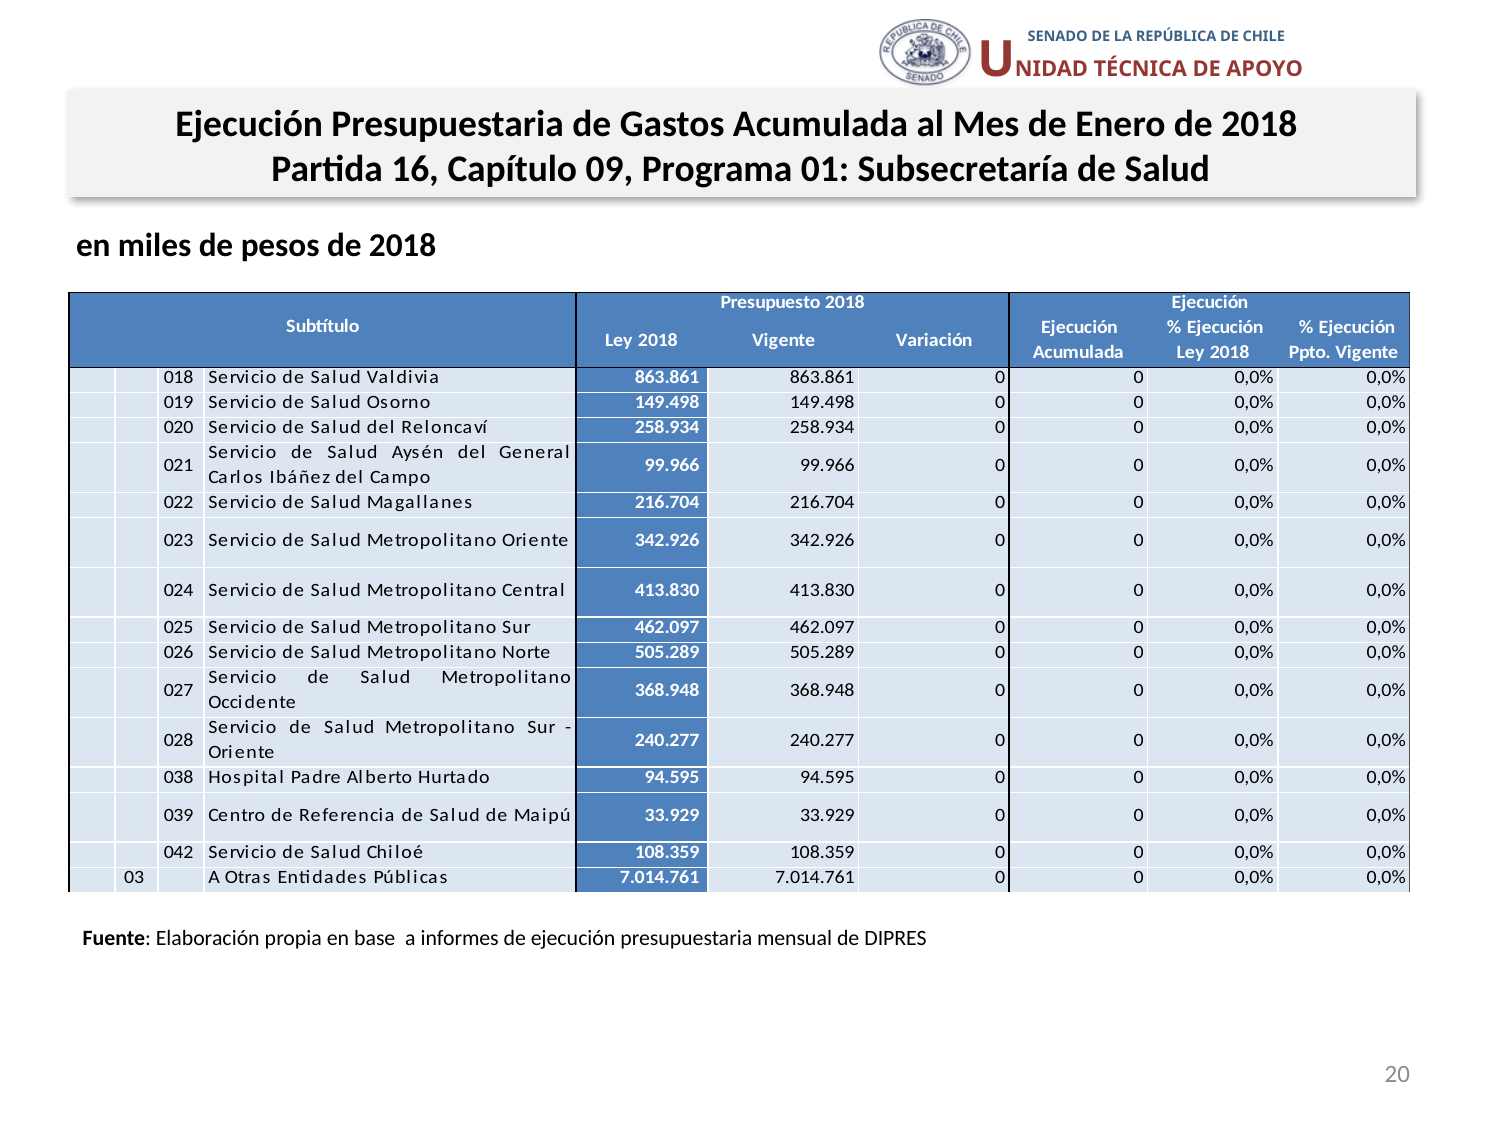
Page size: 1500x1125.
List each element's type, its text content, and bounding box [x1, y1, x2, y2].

text_box en miles de pesos de 2018 [61, 216, 1412, 291]
text_box Ejecución Presupuestaria de Gastos Acumulada al Mes de Enero de 2018 Partida 16, Capítulo 09, Programa 01: Subsecretaría de Salud [67, 90, 1415, 197]
text_box Fuente: Elaboración propia en base a informes de ejecución presupuestaria mensual de DIPRES [67, 916, 1447, 976]
picture [879, 19, 973, 88]
slide_number 20 [1074, 1042, 1425, 1103]
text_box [67, 291, 1412, 894]
